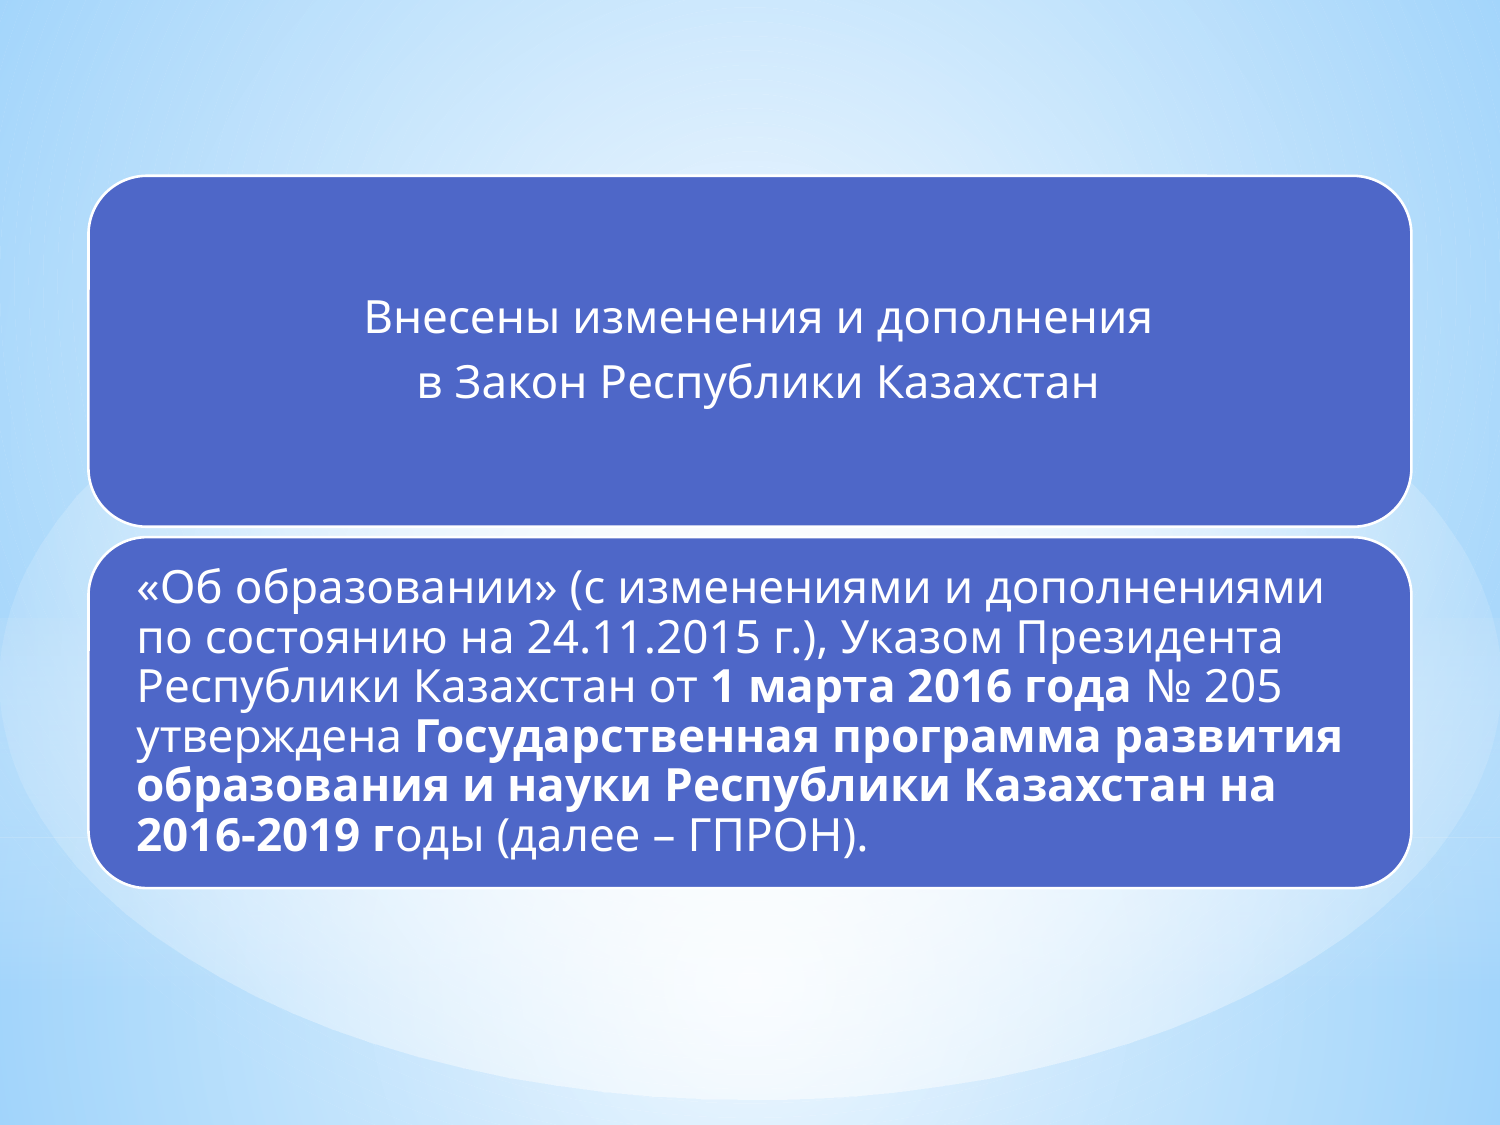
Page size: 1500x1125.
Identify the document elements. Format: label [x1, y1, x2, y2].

text_box [88, 160, 1412, 904]
